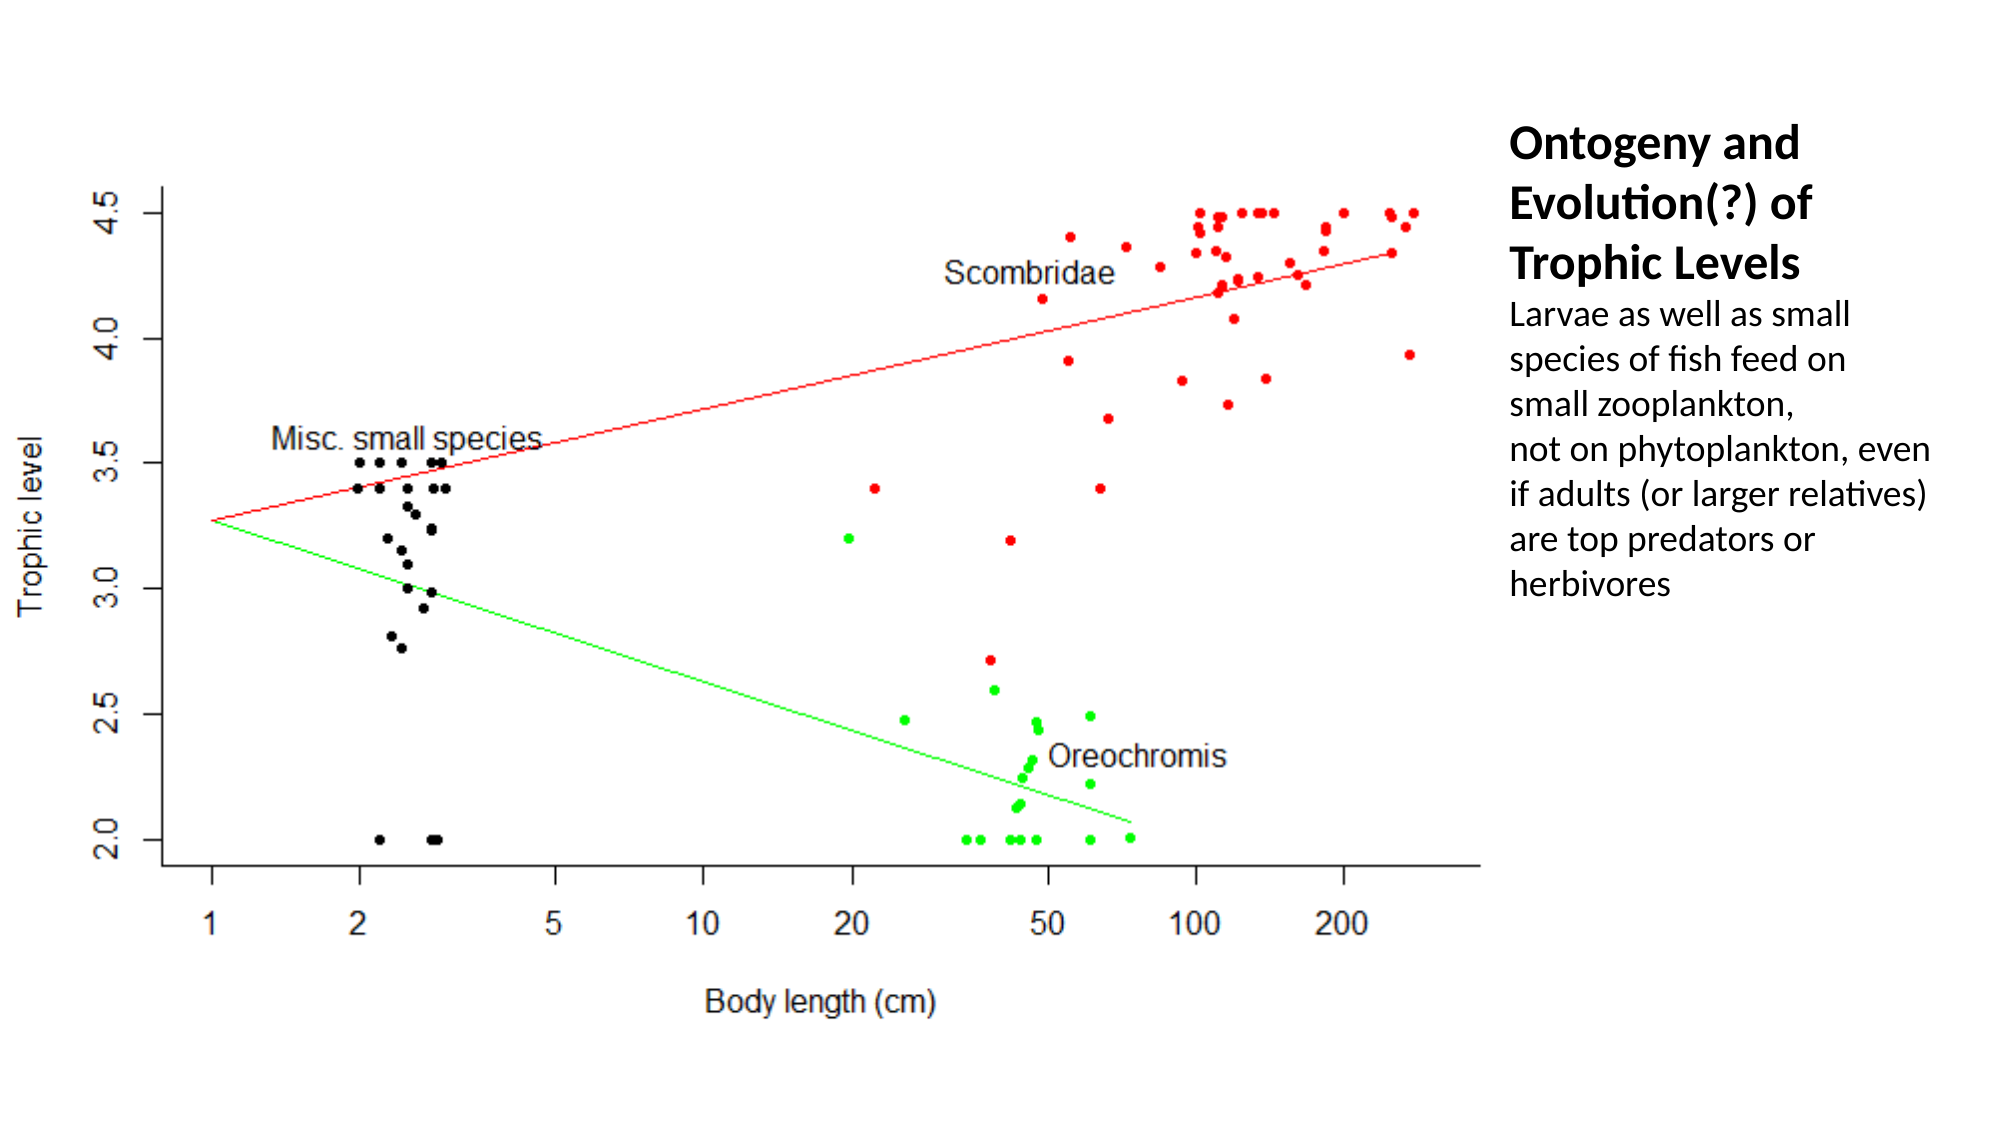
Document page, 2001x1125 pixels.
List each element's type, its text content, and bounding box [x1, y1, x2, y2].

picture [6, 31, 1561, 1061]
text_box Ontogeny and Evolution(?) of Trophic Levels Larvae as well as small species of fish feed on small zooplankton, not on phytoplankton, even if adults (or larger relatives) are top predators or herbivores [1561, 101, 1984, 612]
